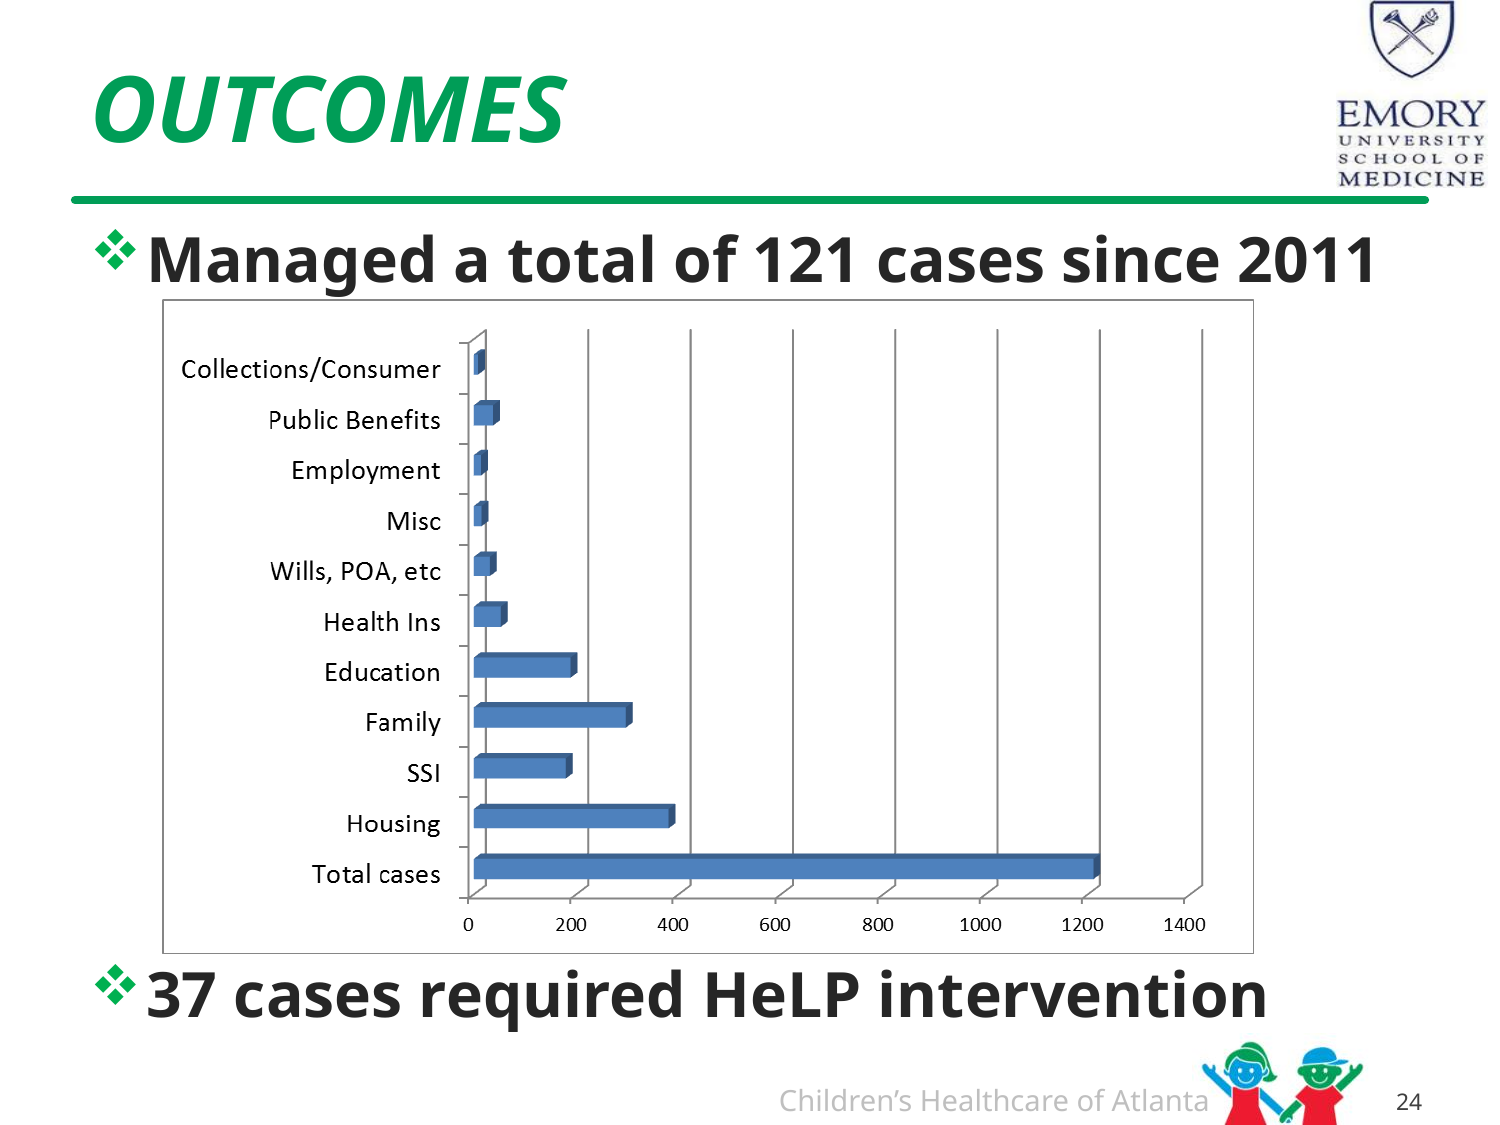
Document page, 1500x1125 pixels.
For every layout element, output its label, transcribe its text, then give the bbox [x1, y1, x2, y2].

slide_number 24 [1374, 1073, 1438, 1125]
picture [1192, 1051, 1375, 1125]
title OUTCOMES [74, 24, 1330, 188]
picture [162, 299, 1254, 954]
list Managed a total of 121 cases since 2011 37 cases required HeLP intervention [74, 212, 1488, 1051]
picture [1335, 0, 1488, 188]
